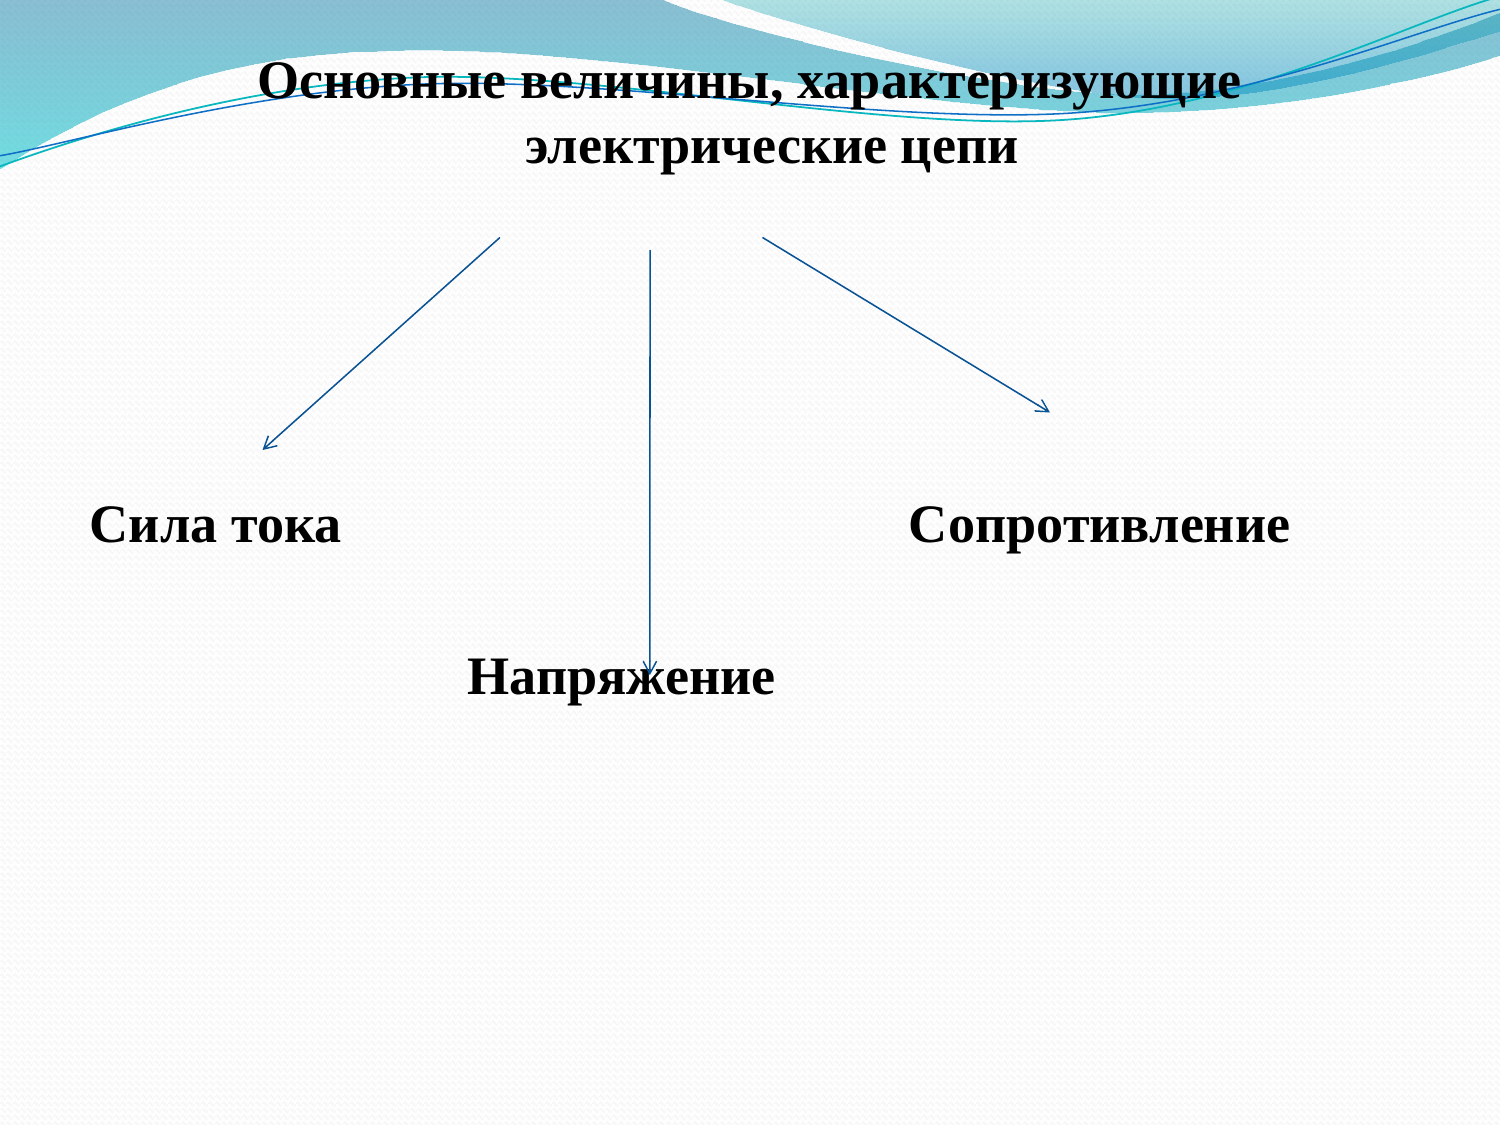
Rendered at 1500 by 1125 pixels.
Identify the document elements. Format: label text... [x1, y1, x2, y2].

list Основные величины, характеризующие электрические цепи Сила тока Сопротивление Напряжение [75, 37, 1425, 1050]
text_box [762, 237, 1051, 413]
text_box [262, 237, 501, 451]
